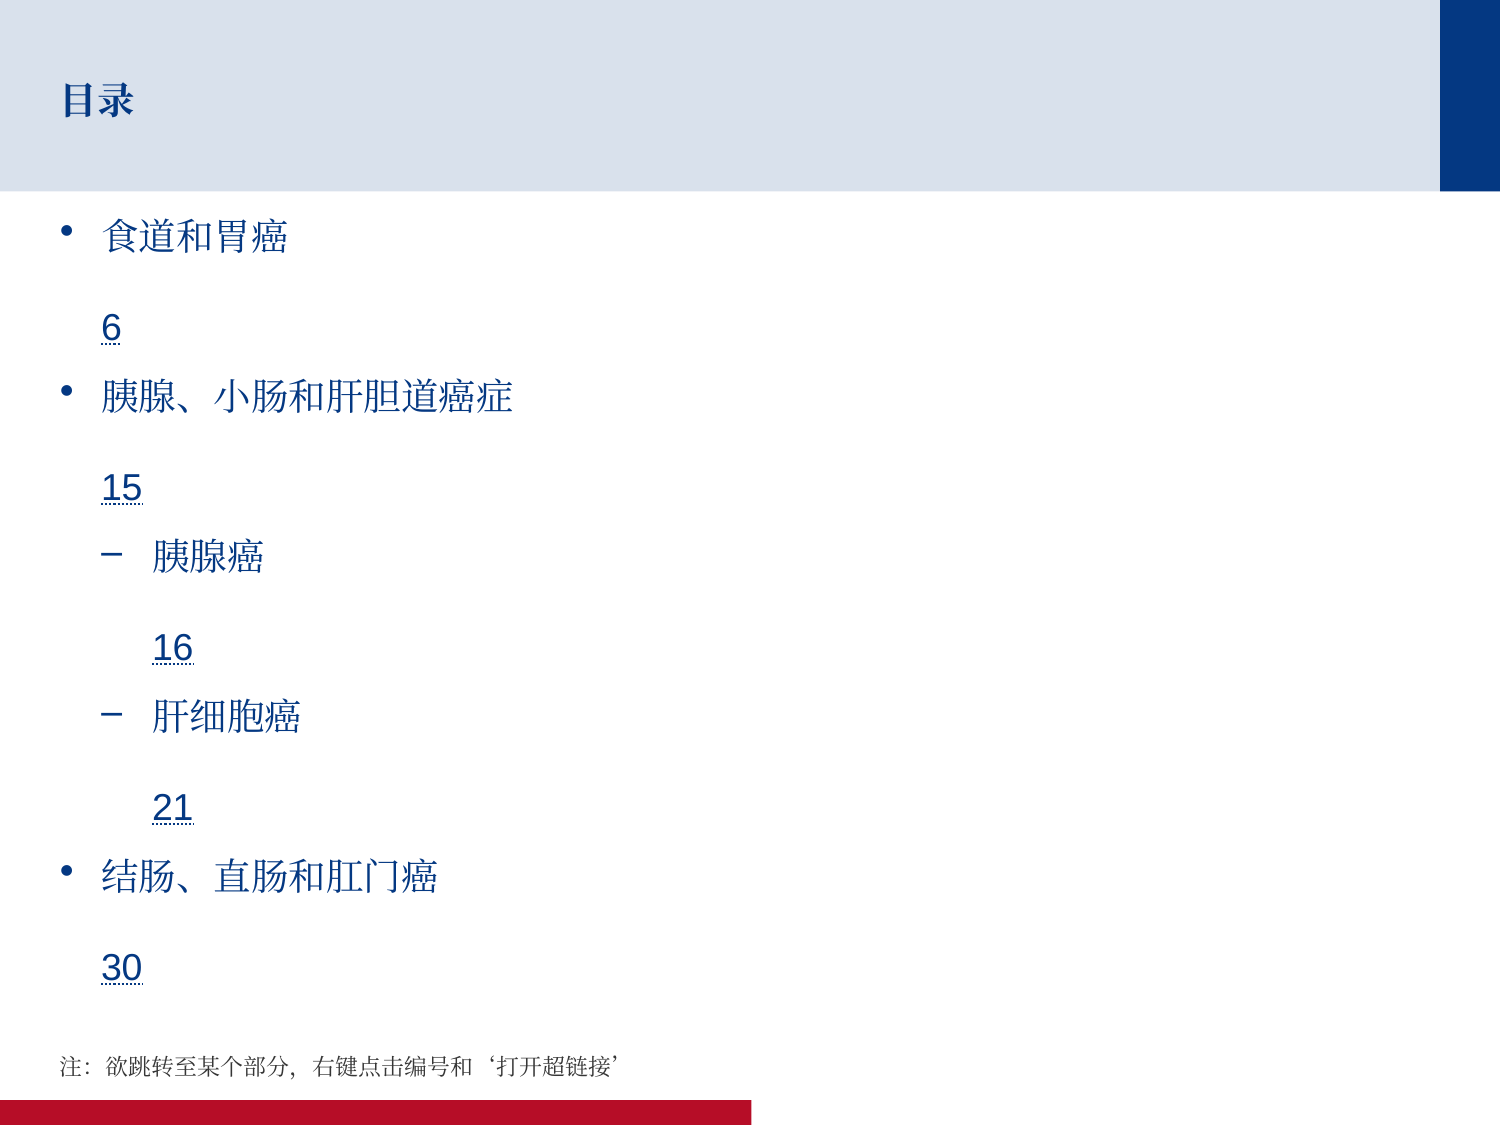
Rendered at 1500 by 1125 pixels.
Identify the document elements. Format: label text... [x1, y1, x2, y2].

title 目录 [59, 29, 1412, 162]
list 注：欲跳转至某个部分，右键点击编号和‘打开超链接’ [59, 999, 861, 1080]
list 食道和胃癌 6 胰腺、小肠和肝胆道癌症 15 胰腺癌 16 肝细胞癌 21 结肠、直肠和肛门癌 30 [59, 205, 1441, 985]
